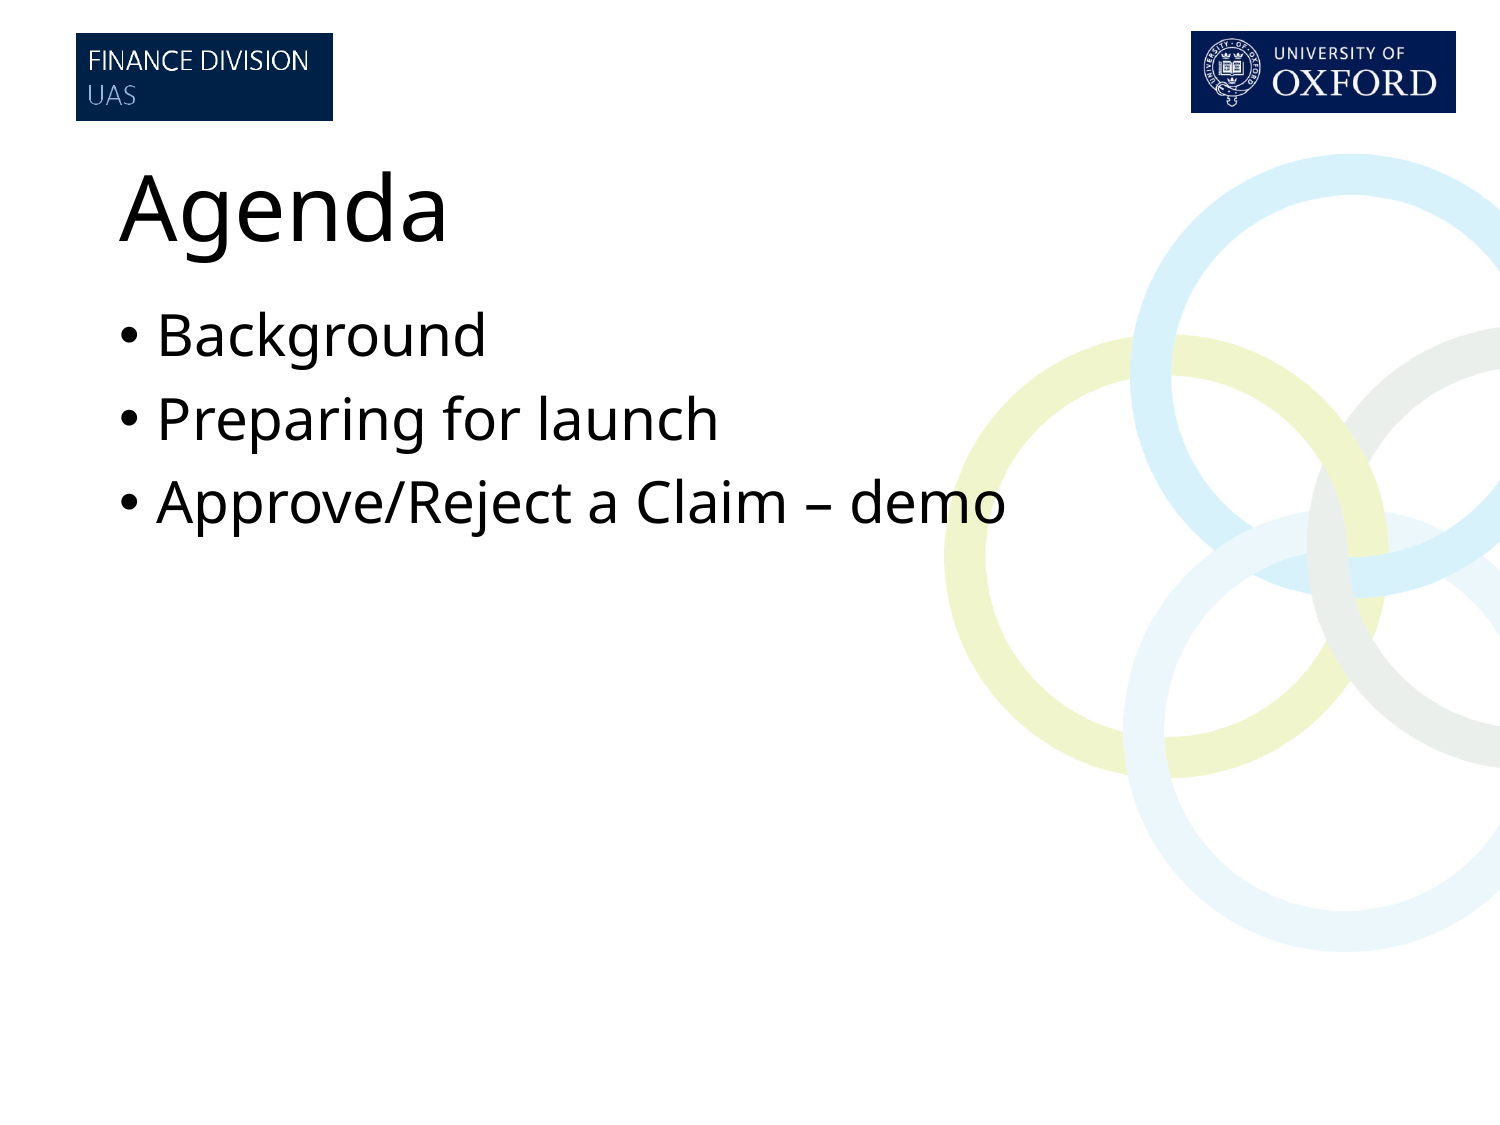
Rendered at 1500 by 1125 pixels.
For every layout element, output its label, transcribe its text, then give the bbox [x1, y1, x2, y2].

picture [1191, 31, 1456, 113]
list Background Preparing for launch Approve/Reject a Claim – demo [104, 298, 1400, 1050]
title Agenda [104, 152, 1400, 272]
picture [76, 33, 333, 121]
